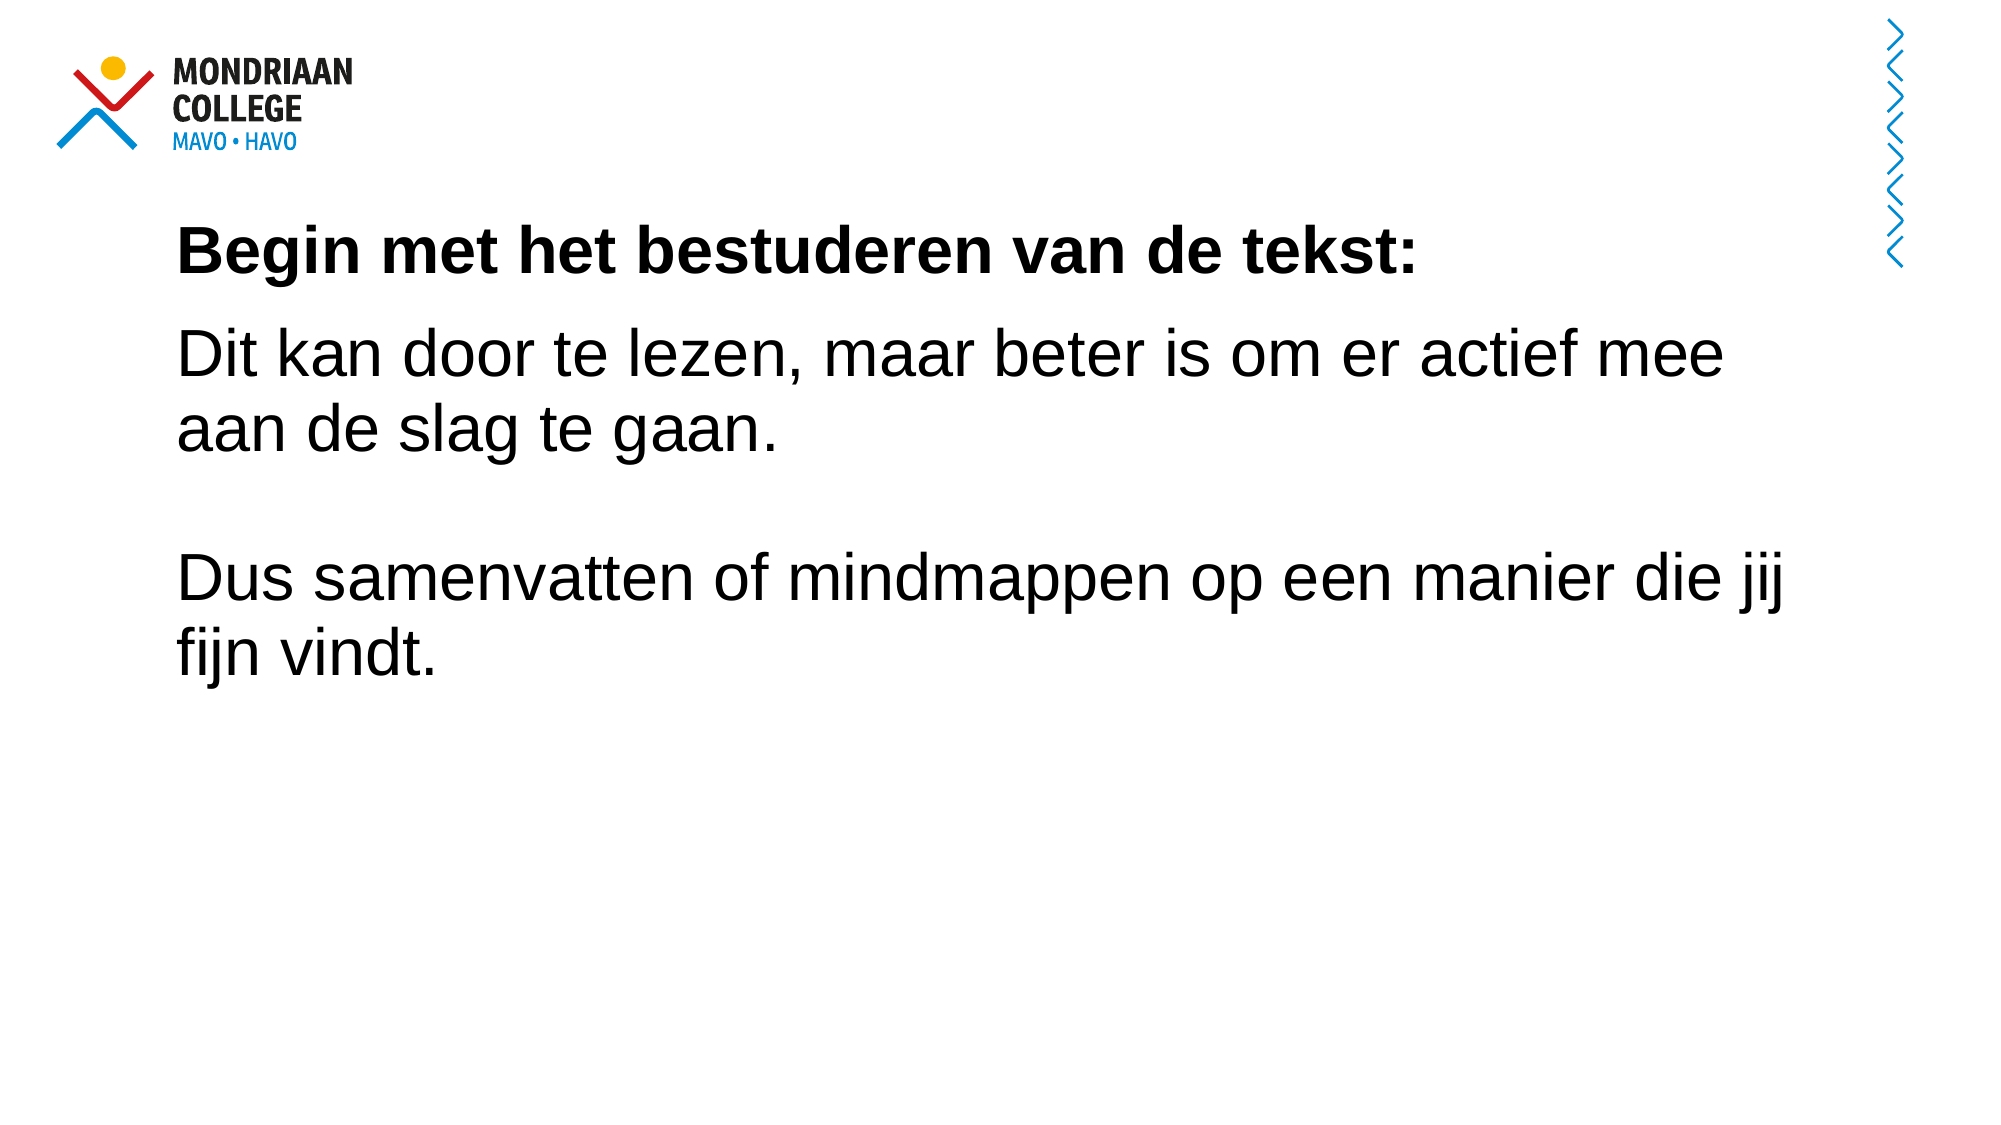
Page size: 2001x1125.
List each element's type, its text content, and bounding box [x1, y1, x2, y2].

list Begin met het bestuderen van de tekst: Dit kan door te lezen, maar beter is om er actief mee aan de slag te gaan. Dus samenvatten of mindmappen op een manier die jij fijn vindt. [161, 205, 1818, 1010]
